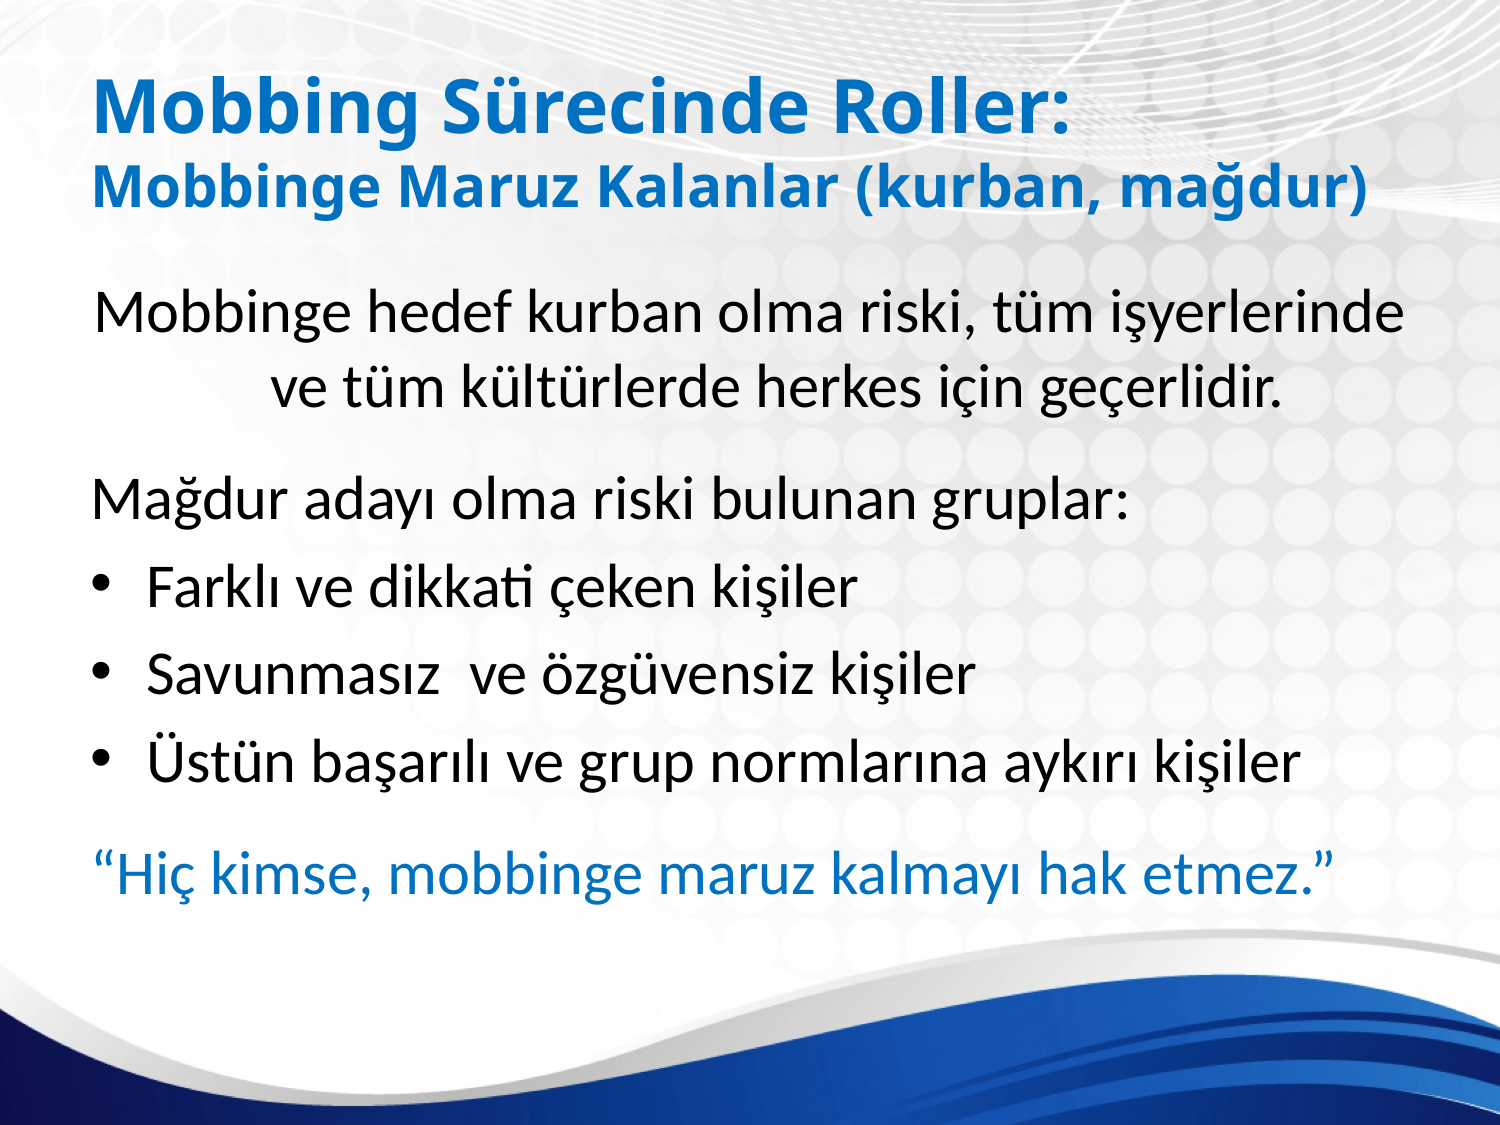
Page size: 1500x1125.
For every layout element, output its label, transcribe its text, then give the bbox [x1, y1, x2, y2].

title Mobbing Sürecinde Roller: Mobbinge Maruz Kalanlar (kurban, mağdur) [75, 45, 1425, 233]
picture [0, 0, 1500, 1125]
list Mobbinge hedef kurban olma riski, tüm işyerlerinde ve tüm kültürlerde herkes için geçerlidir. Mağdur adayı olma riski bulunan gruplar: Farklı ve dikkati çeken kişiler Savunmasız ve özgüvensiz kişiler Üstün başarılı ve grup normlarına aykırı kişiler “Hiç kimse, mobbinge maruz kalmayı hak etmez.” [75, 262, 1425, 1005]
